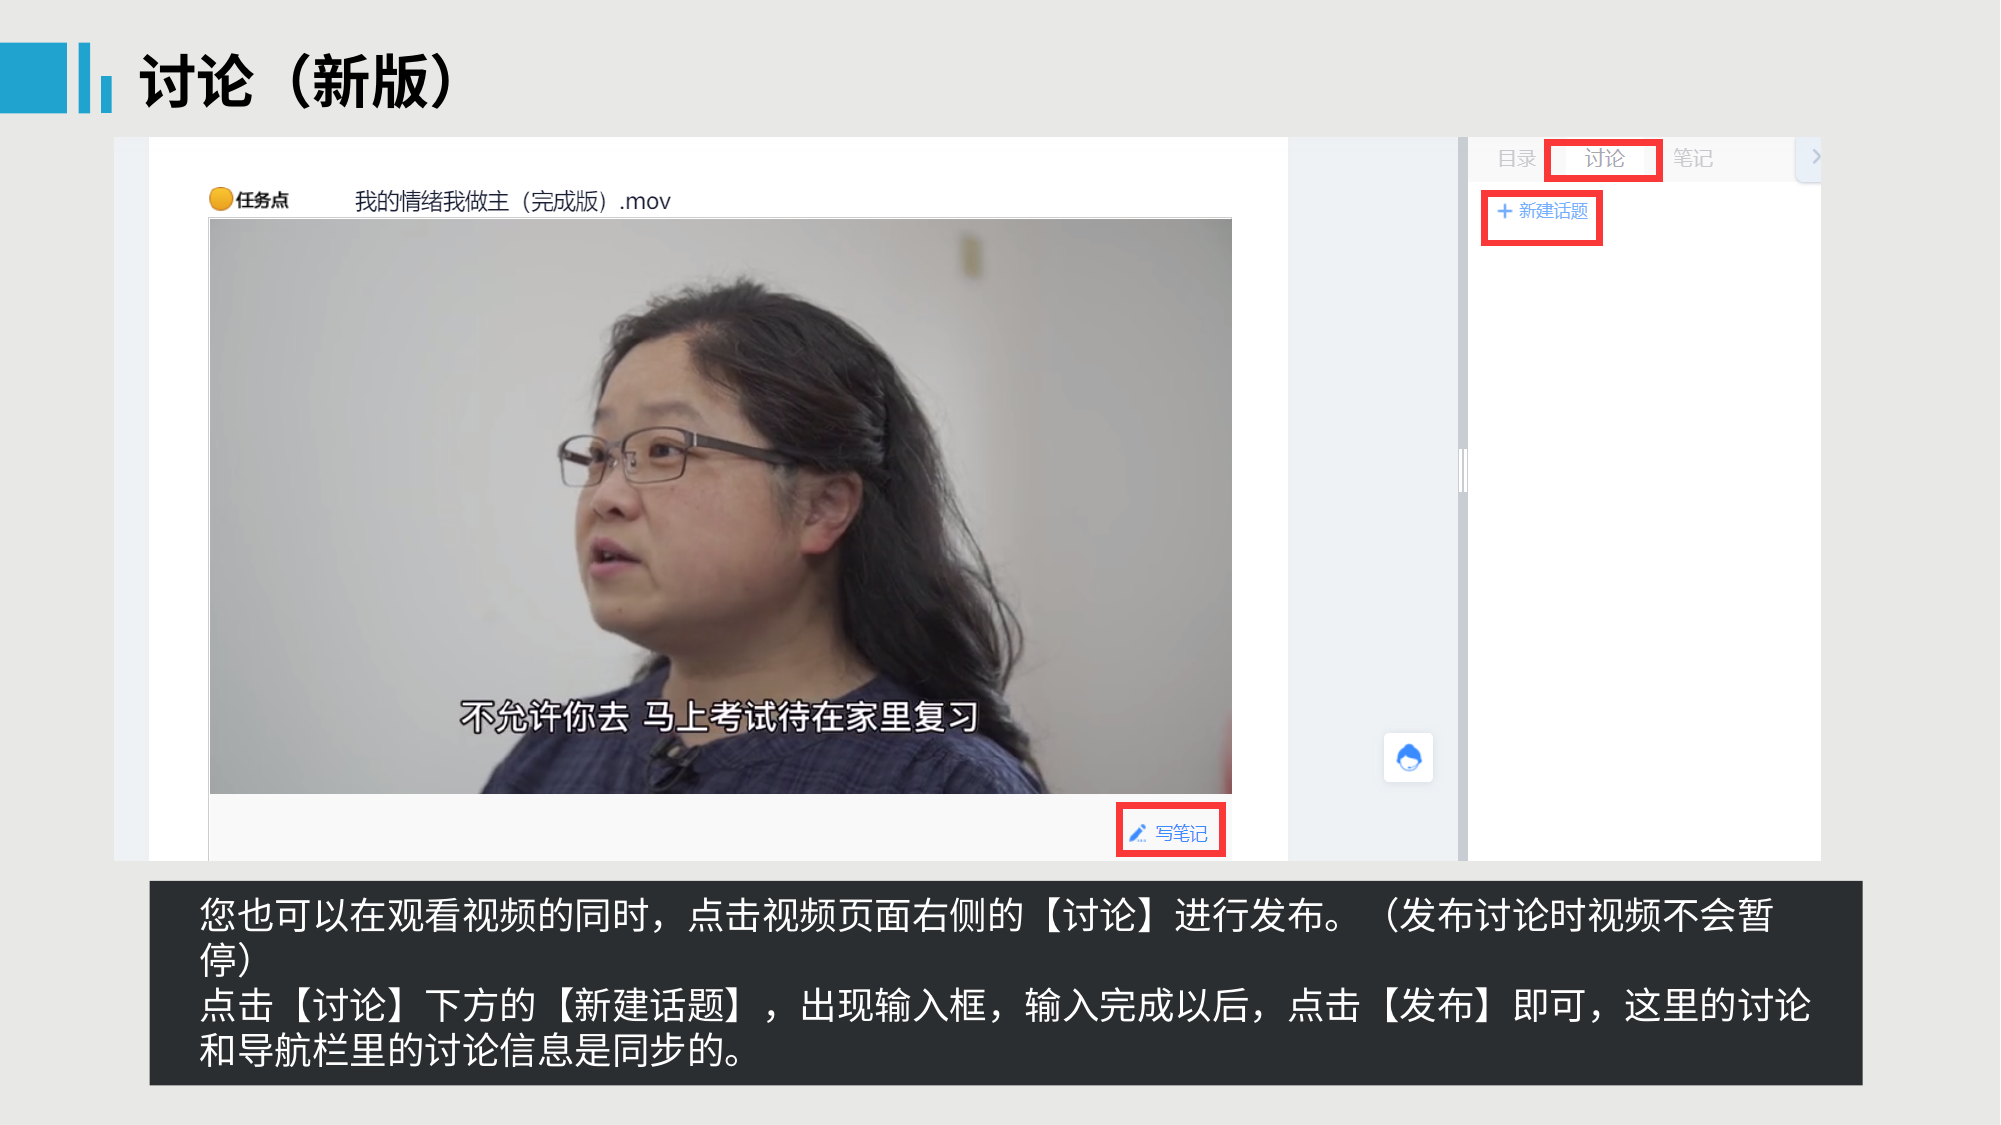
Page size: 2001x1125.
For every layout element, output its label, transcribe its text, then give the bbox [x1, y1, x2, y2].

text_box 讨论（新版） [123, 38, 708, 123]
text_box [0, 41, 69, 116]
picture [113, 136, 1822, 861]
text_box 您也可以在观看视频的同时，点击视频页面右侧的【讨论】进行发布。（发布讨论时视频不会暂停） 点击【讨论】下方的【新建话题】，出现输入框，输入完成以后，点击【发布】即可，这里的讨论和导航栏里的讨论信息是同步的。 [184, 884, 1851, 1080]
text_box [148, 879, 1865, 1087]
text_box [99, 74, 114, 115]
text_box [77, 41, 92, 116]
